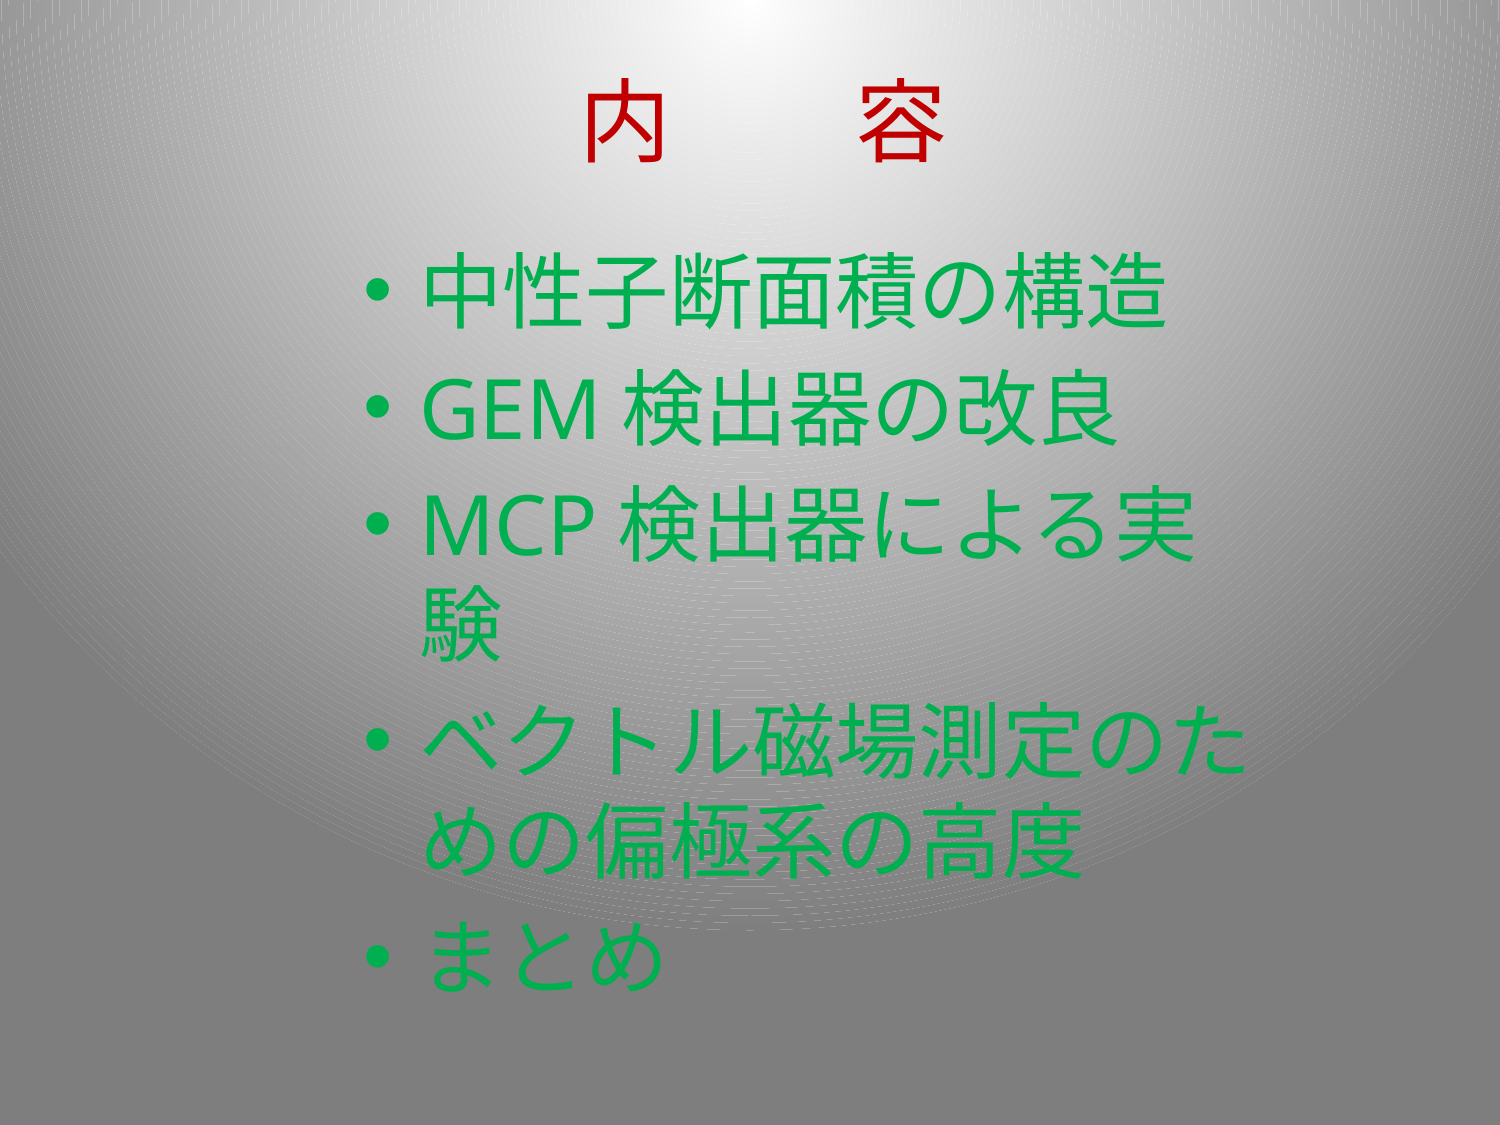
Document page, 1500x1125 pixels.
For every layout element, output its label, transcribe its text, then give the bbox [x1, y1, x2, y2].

list 中性子断面積の構造 GEM検出器の改良 MCP検出器による実験 ベクトル磁場測定のための偏極系の高度 まとめ [348, 231, 1294, 965]
title 内 容 [88, 54, 1439, 183]
